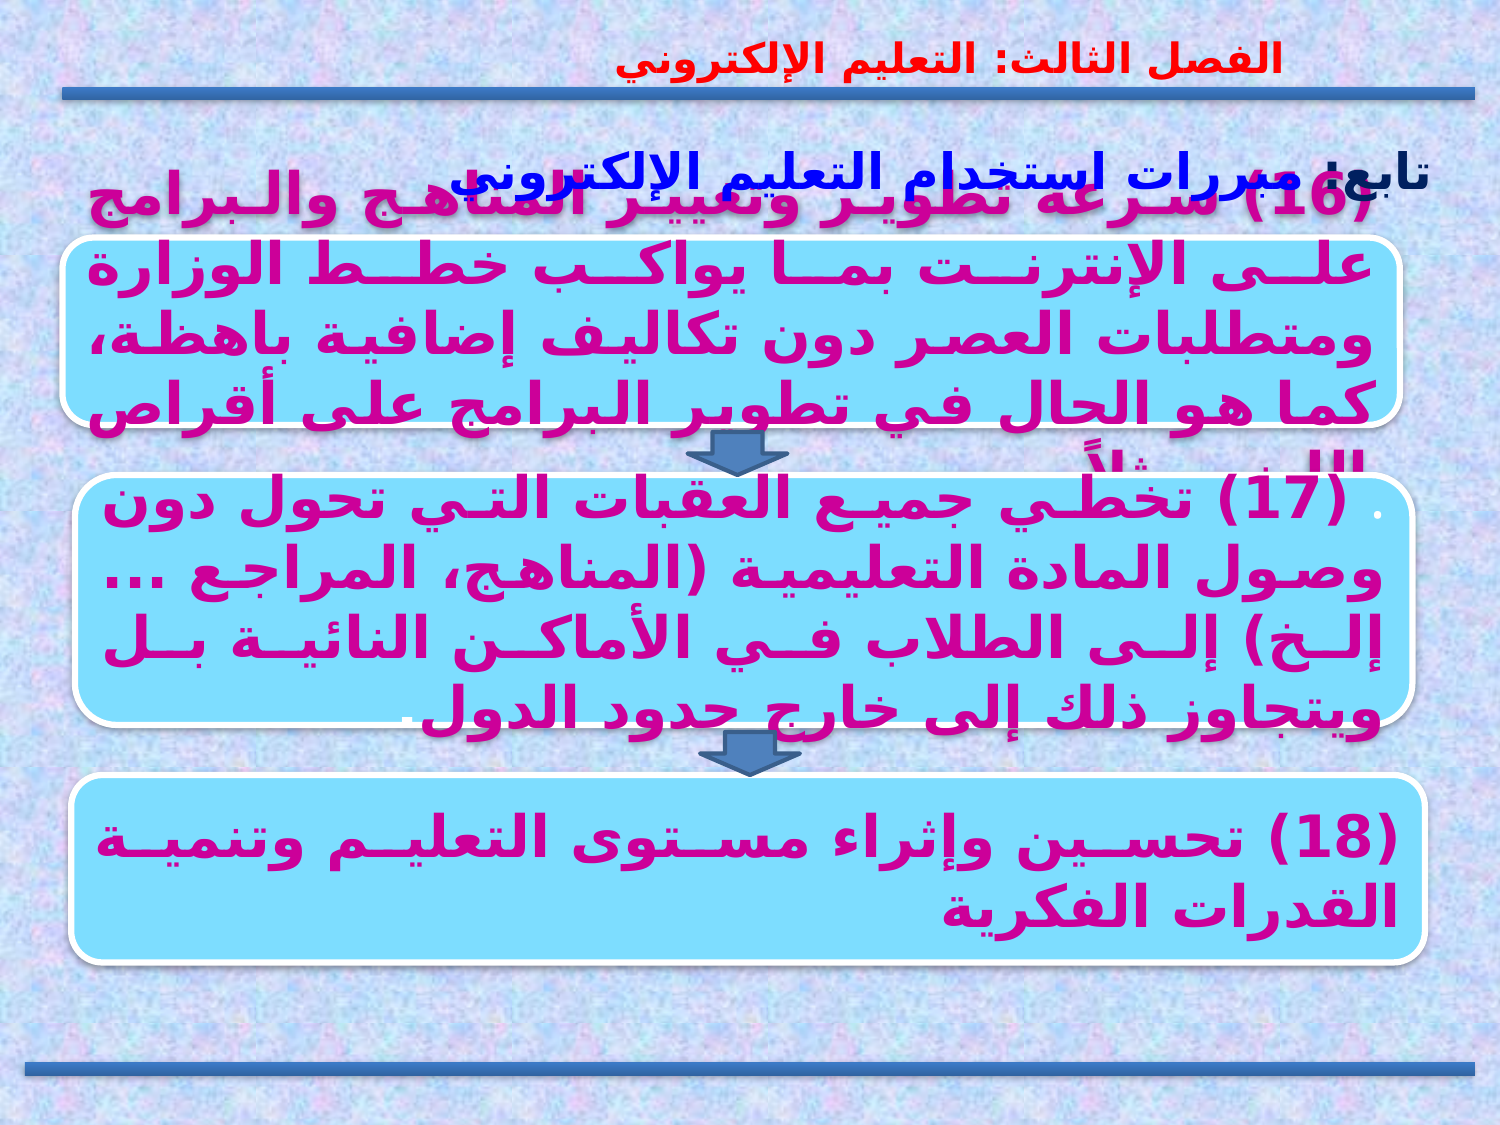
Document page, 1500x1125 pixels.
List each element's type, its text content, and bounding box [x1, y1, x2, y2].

text_box [62, 87, 1475, 100]
text_box (18) تحسين وإثراء مستوى التعليم وتنمية القدرات الفكرية [68, 771, 1429, 966]
text_box [24, 1062, 1475, 1076]
picture [0, 0, 1500, 1125]
text_box [697, 729, 803, 777]
text_box [685, 429, 790, 477]
text_box تابع: مبررات استخدام التعليم الإلكتروني [104, 112, 1448, 207]
text_box . (17) تخطي جميع العقبات التي تحول دون وصول المادة التعليمية (المناهج، المراجع ... إلخ) إلى الطلاب في الأماكن النائية بل ويتجاوز ذلك إلى خارج حدود الدول. [71, 471, 1416, 729]
text_box الفصل الثالث: التعليم الإلكتروني [450, 24, 1450, 90]
text_box (16) سرعة تطوير وتغيير المناهج والبرامج على الإنترنت بما يواكب خطط الوزارة ومتطلبات العصر دون تكاليف إضافية باهظة، كما هو الحال في تطوير البرامج على أقراص الليزر مثلاً [59, 234, 1404, 429]
